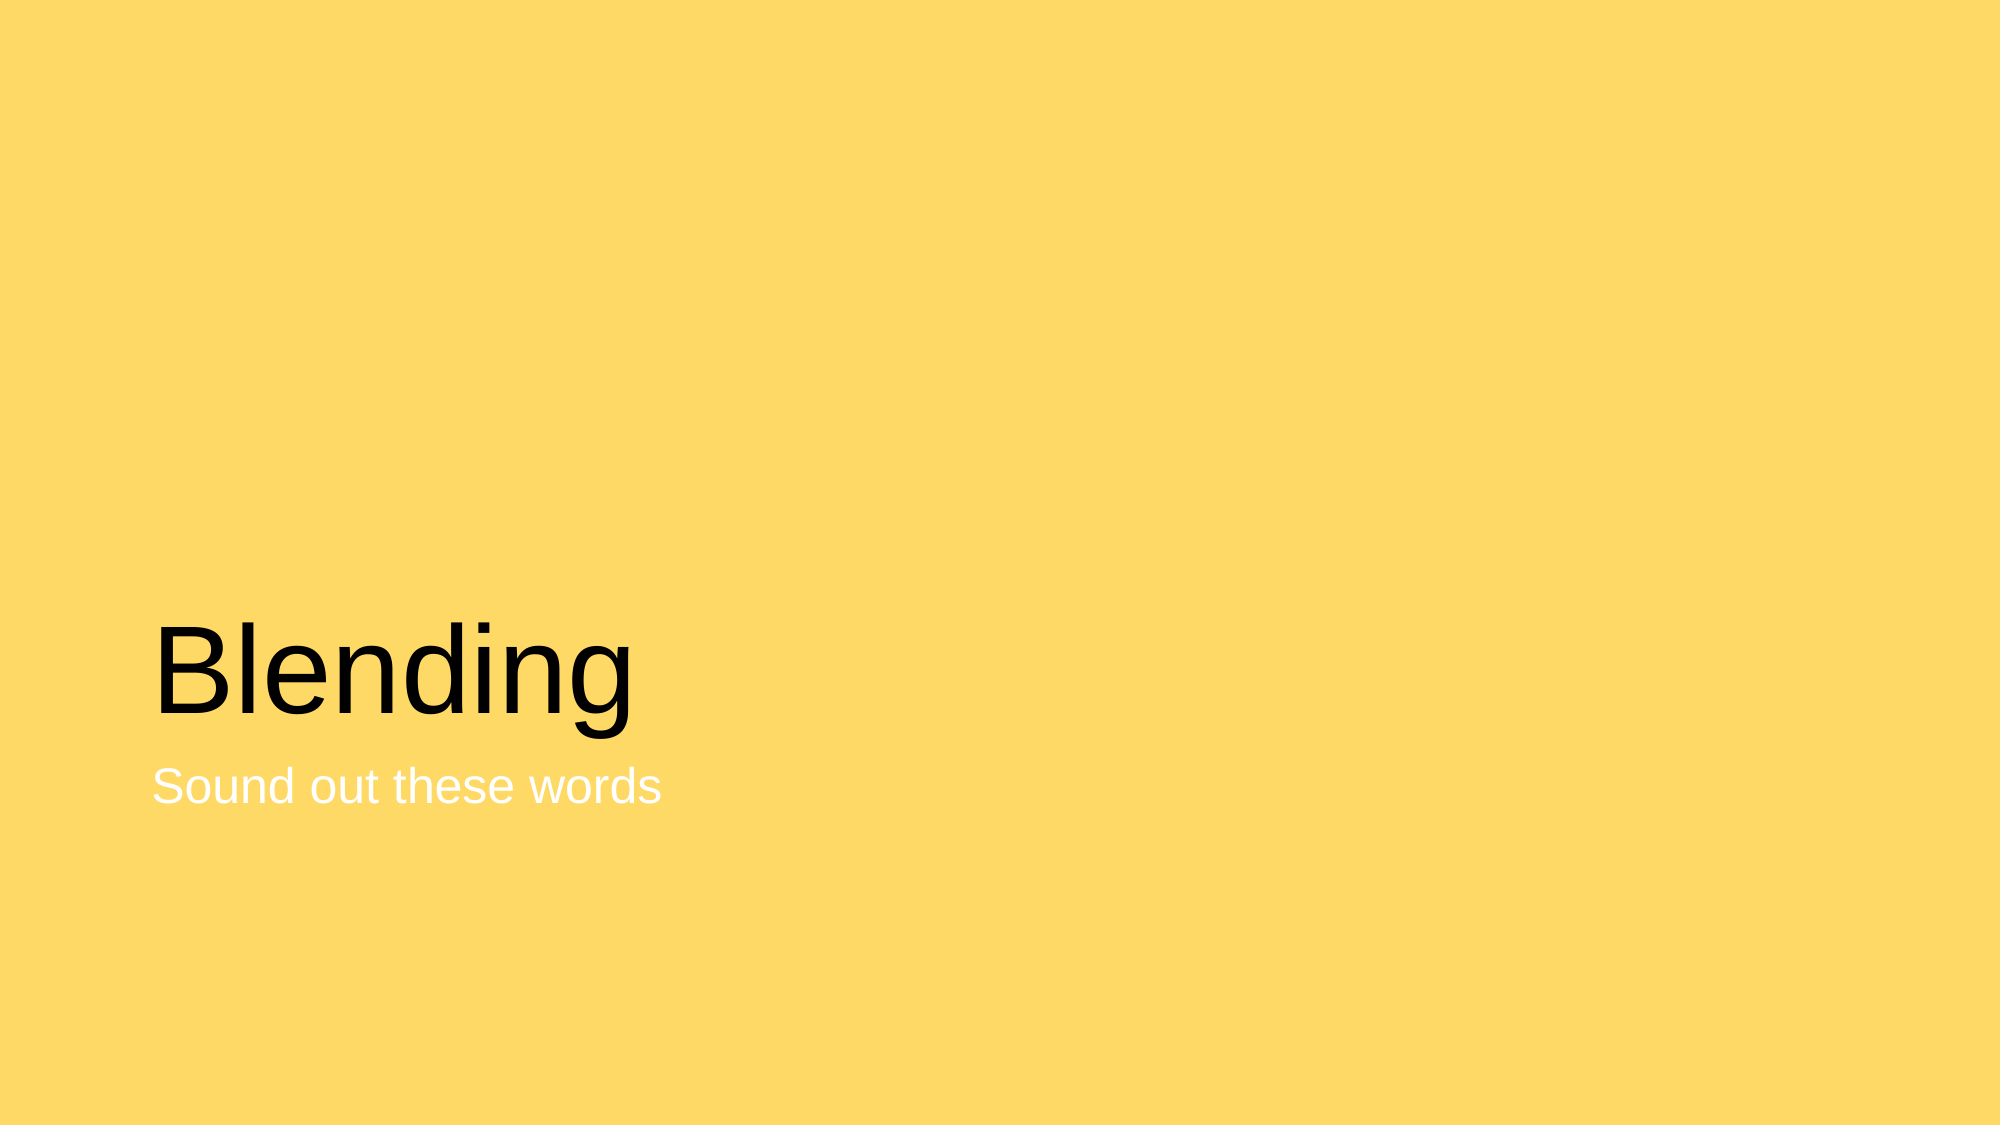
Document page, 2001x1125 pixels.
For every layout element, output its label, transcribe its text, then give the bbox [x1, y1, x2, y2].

title Blending [136, 280, 1862, 749]
list Sound out these words [136, 752, 1862, 999]
